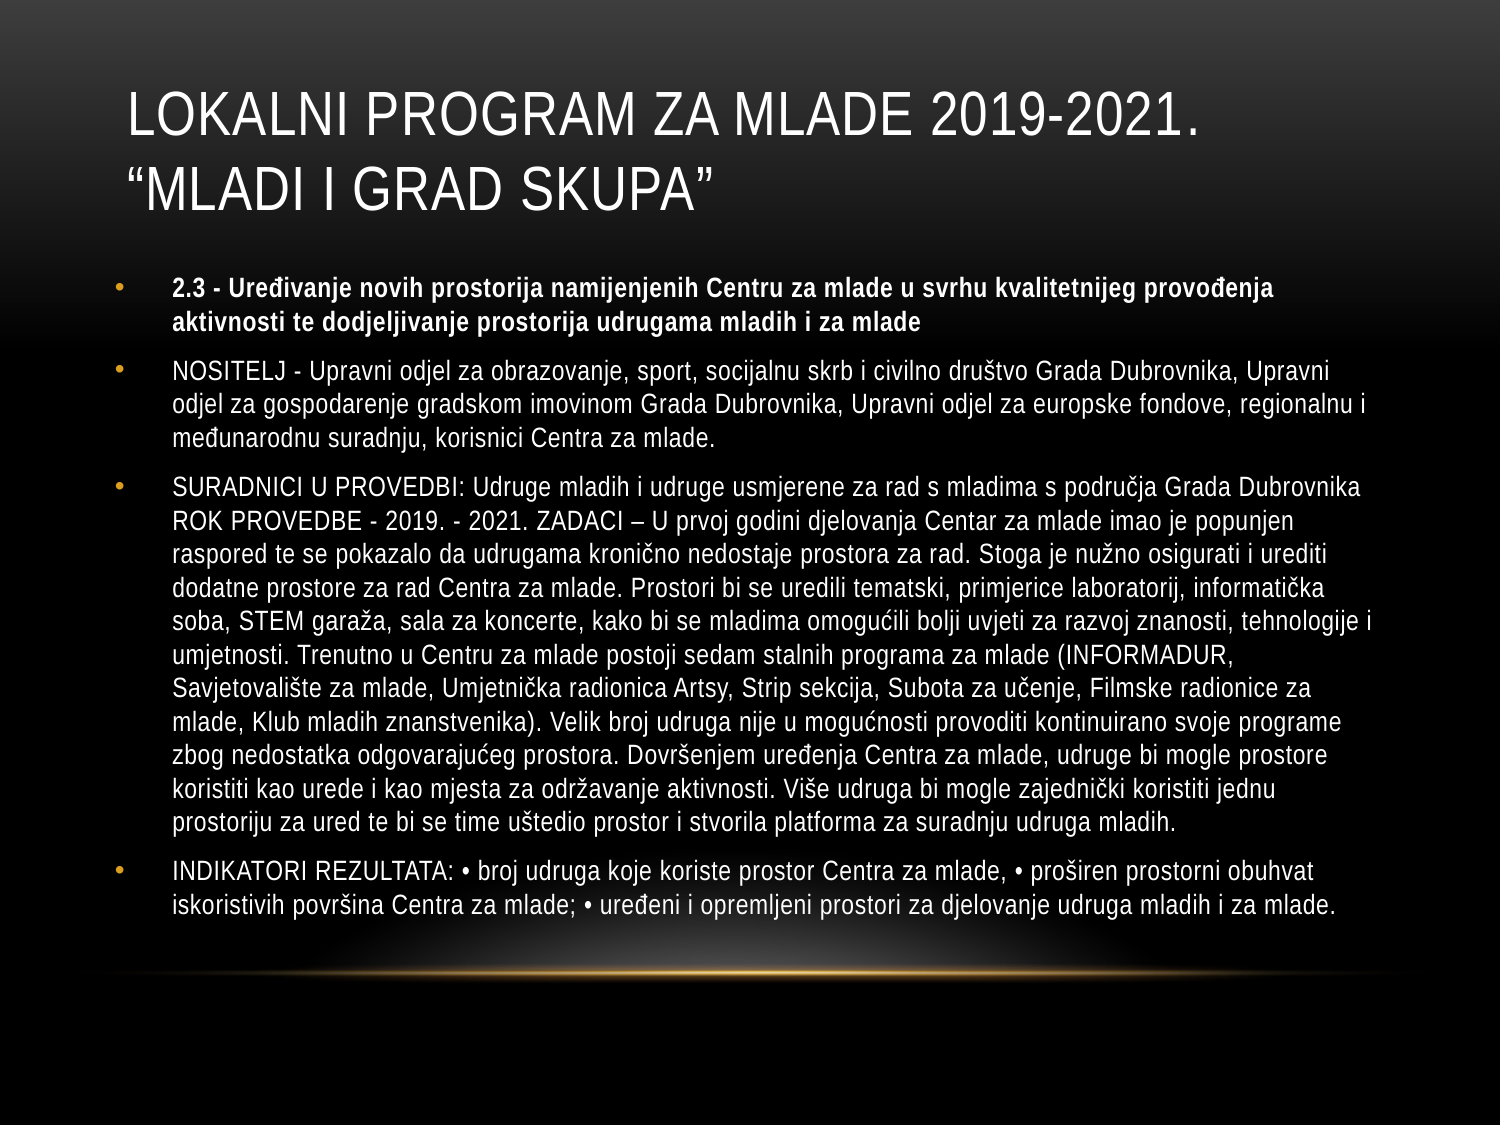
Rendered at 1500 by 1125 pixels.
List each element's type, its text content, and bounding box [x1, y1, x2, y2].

picture [0, 0, 1500, 1125]
list 2.3 - Uređivanje novih prostorija namijenjenih Centru za mlade u svrhu kvalitetnijeg provođenja aktivnosti te dodjeljivanje prostorija udrugama mladih i za mlade NOSITELJ - Upravni odjel za obrazovanje, sport, socijalnu skrb i civilno društvo Grada Dubrovnika, Upravni odjel za gospodarenje gradskom imovinom Grada Dubrovnika, Upravni odjel za europske fondove, regionalnu i međunarodnu suradnju, korisnici Centra za mlade. SURADNICI U PROVEDBI: Udruge mladih i udruge usmjerene za rad s mladima s područja Grada Dubrovnika ROK PROVEDBE - 2019. - 2021. ZADACI – U prvoj godini djelovanja Centar za mlade imao je popunjen raspored te se pokazalo da udrugama kronično nedostaje prostora za rad. Stoga je nužno osigurati i urediti dodatne prostore za rad Centra za mlade. Prostori bi se uredili tematski, primjerice laboratorij, informatička soba, STEM garaža, sala za koncerte, kako bi se mladima omogućili bolji uvjeti za razvoj znanosti, tehnologije i umjetnosti. Trenutno u Centru za mlade postoji sedam stalnih programa za mlade (INFORMADUR, Savjetovalište za mlade, Umjetnička radionica Artsy, Strip sekcija, Subota za učenje, Filmske radionice za mlade, Klub mladih znanstvenika). Velik broj udruga nije u mogućnosti provoditi kontinuirano svoje programe zbog nedostatka odgovarajućeg prostora. Dovršenjem uređenja Centra za mlade, udruge bi mogle prostore koristiti kao urede i kao mjesta za održavanje aktivnosti. Više udruga bi mogle zajednički koristiti jednu prostoriju za ured te bi se time uštedio prostor i stvorila platforma za suradnju udruga mladih. INDIKATORI REZULTATA: • broj udruga koje koriste prostor Centra za mlade, • proširen prostorni obuhvat iskoristivih površina Centra za mlade; • uređeni i opremljeni prostori za djelovanje udruga mladih i za mlade. [99, 262, 1400, 938]
title Lokalni program za mlade 2019-2021. “mladi I grad skupa” [112, 42, 1413, 231]
